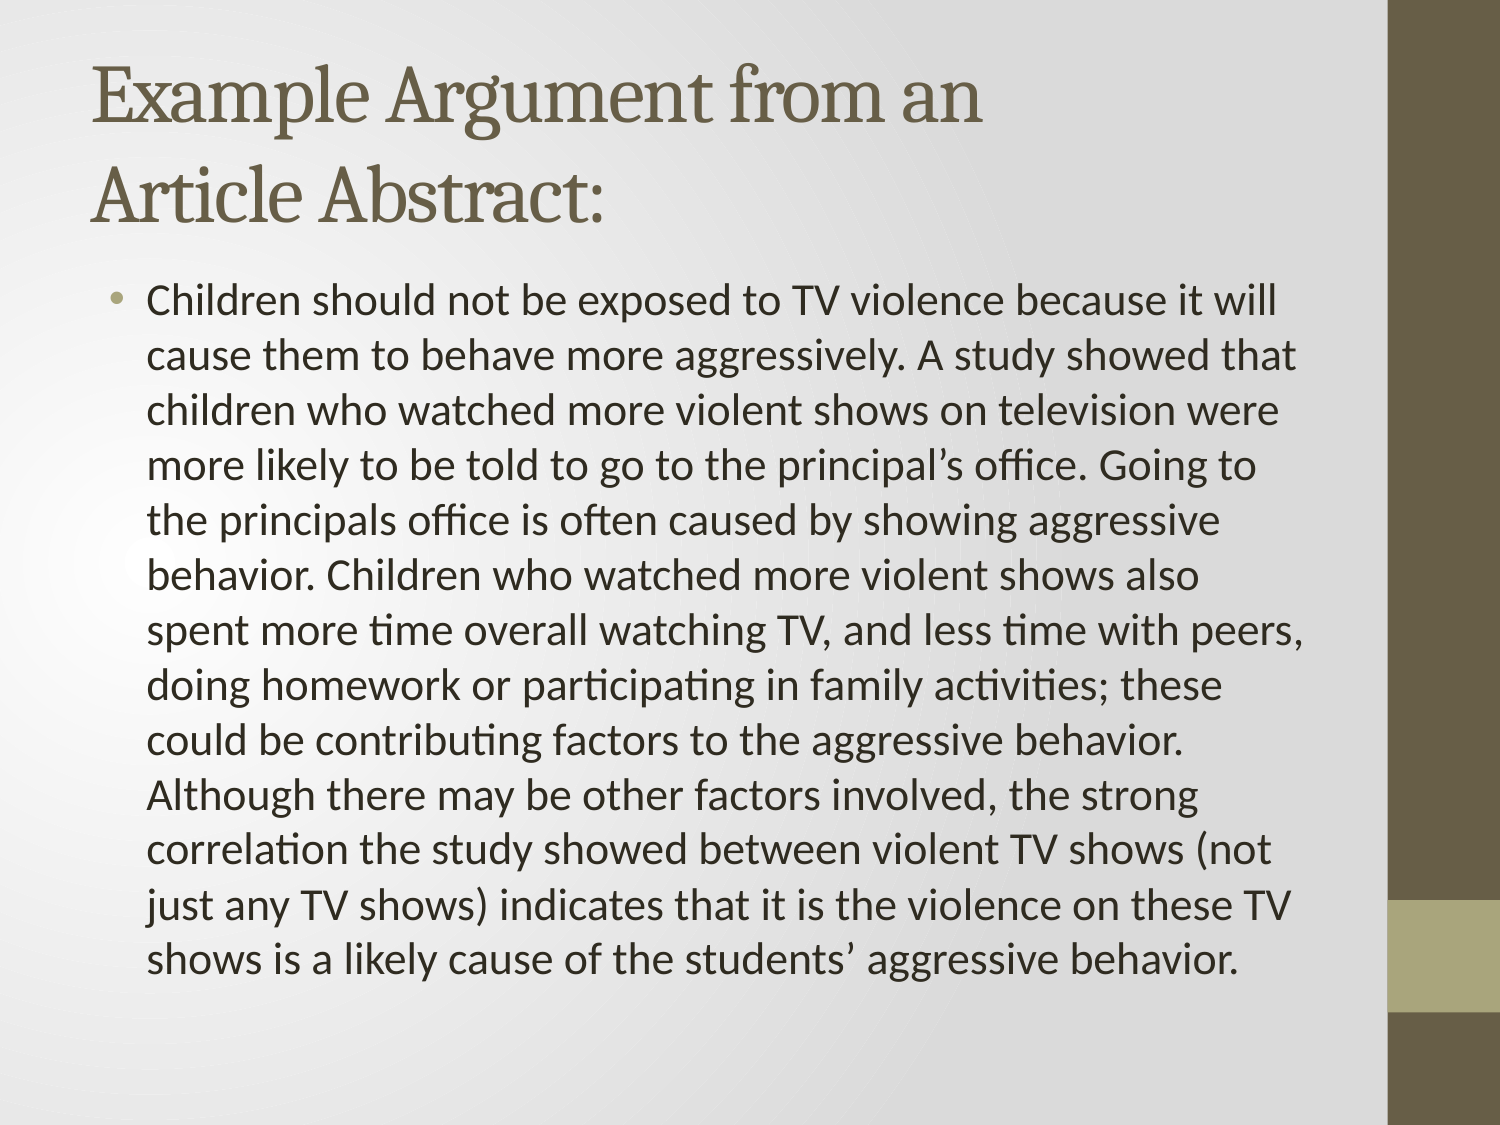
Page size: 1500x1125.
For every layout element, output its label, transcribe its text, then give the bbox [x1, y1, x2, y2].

list Children should not be exposed to TV violence because it will cause them to behave more aggressively. A study showed that children who watched more violent shows on television were more likely to be told to go to the principal’s office. Going to the principals office is often caused by showing aggressive behavior. Children who watched more violent shows also spent more time overall watching TV, and less time with peers, doing homework or participating in family activities; these could be contributing factors to the aggressive behavior. Although there may be other factors involved, the strong correlation the study showed between violent TV shows (not just any TV shows) indicates that it is the violence on these TV shows is a likely cause of the students’ aggressive behavior. [75, 262, 1325, 1050]
title Example Argument from an Article Abstract: [75, 45, 1325, 233]
